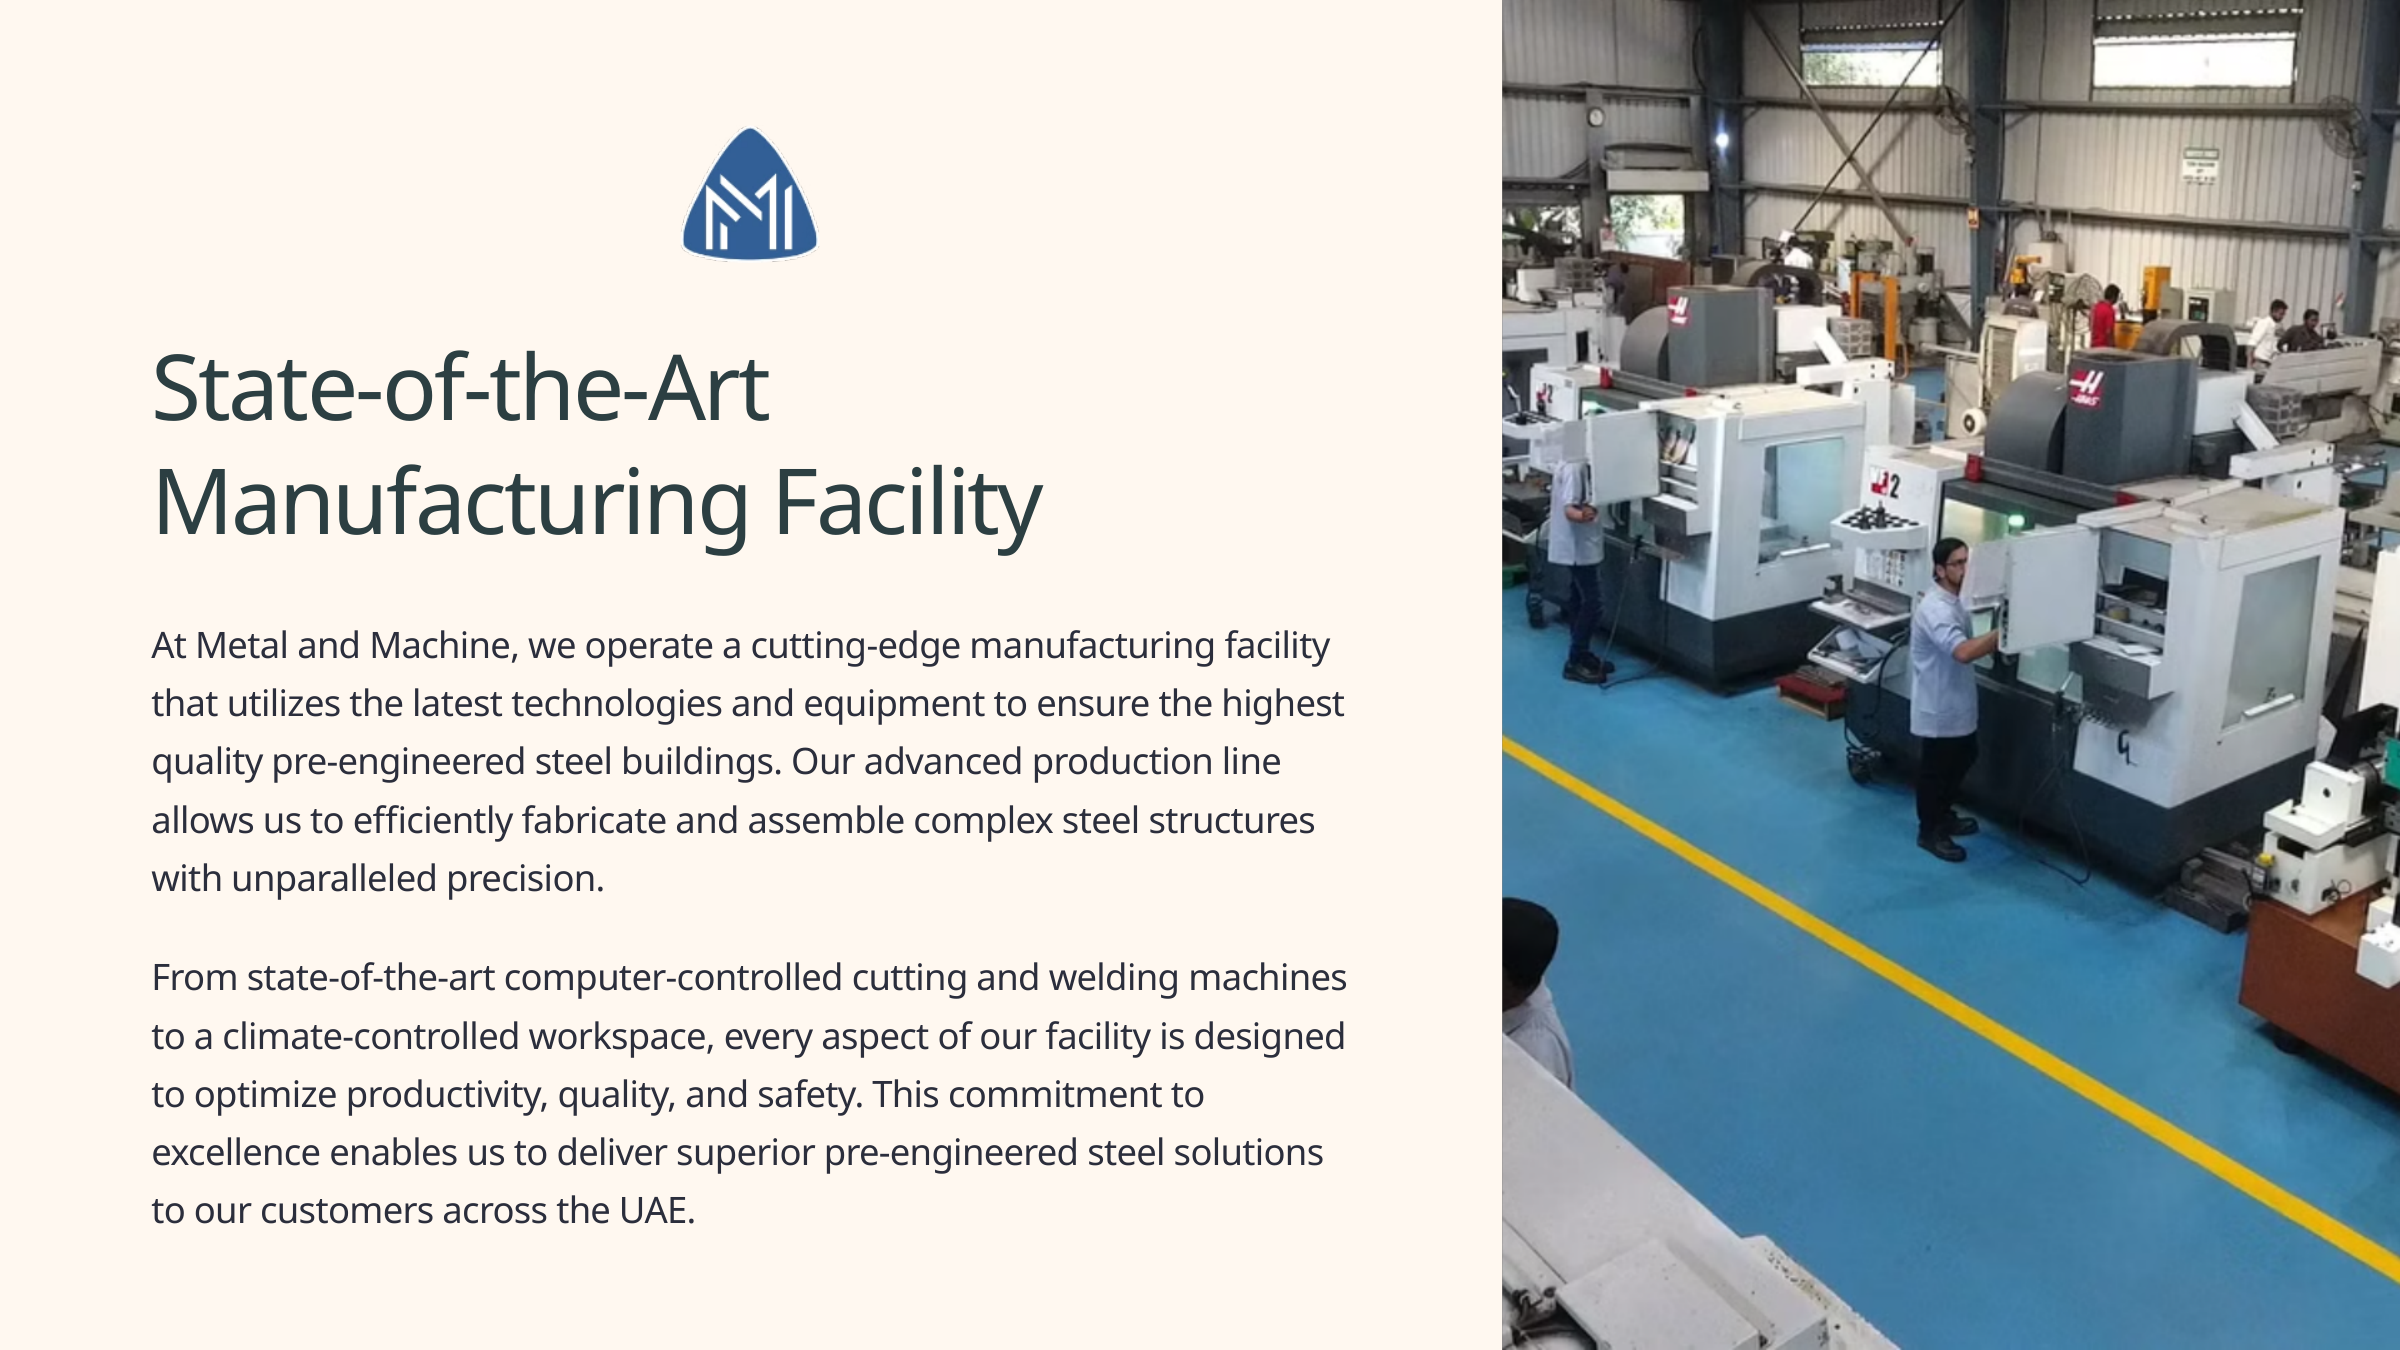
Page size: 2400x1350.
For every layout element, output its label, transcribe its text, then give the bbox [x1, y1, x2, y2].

picture [1501, 0, 2400, 1350]
text_box From state-of-the-art computer-controlled cutting and welding machines to a climate-controlled workspace, every aspect of our facility is designed to optimize productivity, quality, and safety. This commitment to excellence enables us to deliver superior pre-engineered steel solutions to our customers across the UAE. [136, 932, 1364, 1224]
text_box State-of-the-Art Manufacturing Facility [136, 317, 1364, 546]
picture [680, 125, 820, 263]
text_box [0, 0, 1501, 1350]
text_box At Metal and Machine, we operate a cutting-edge manufacturing facility that utilizes the latest technologies and equipment to ensure the highest quality pre-engineered steel buildings. Our advanced production line allows us to efficiently fabricate and assemble complex steel structures with unparalleled precision. [136, 599, 1364, 892]
